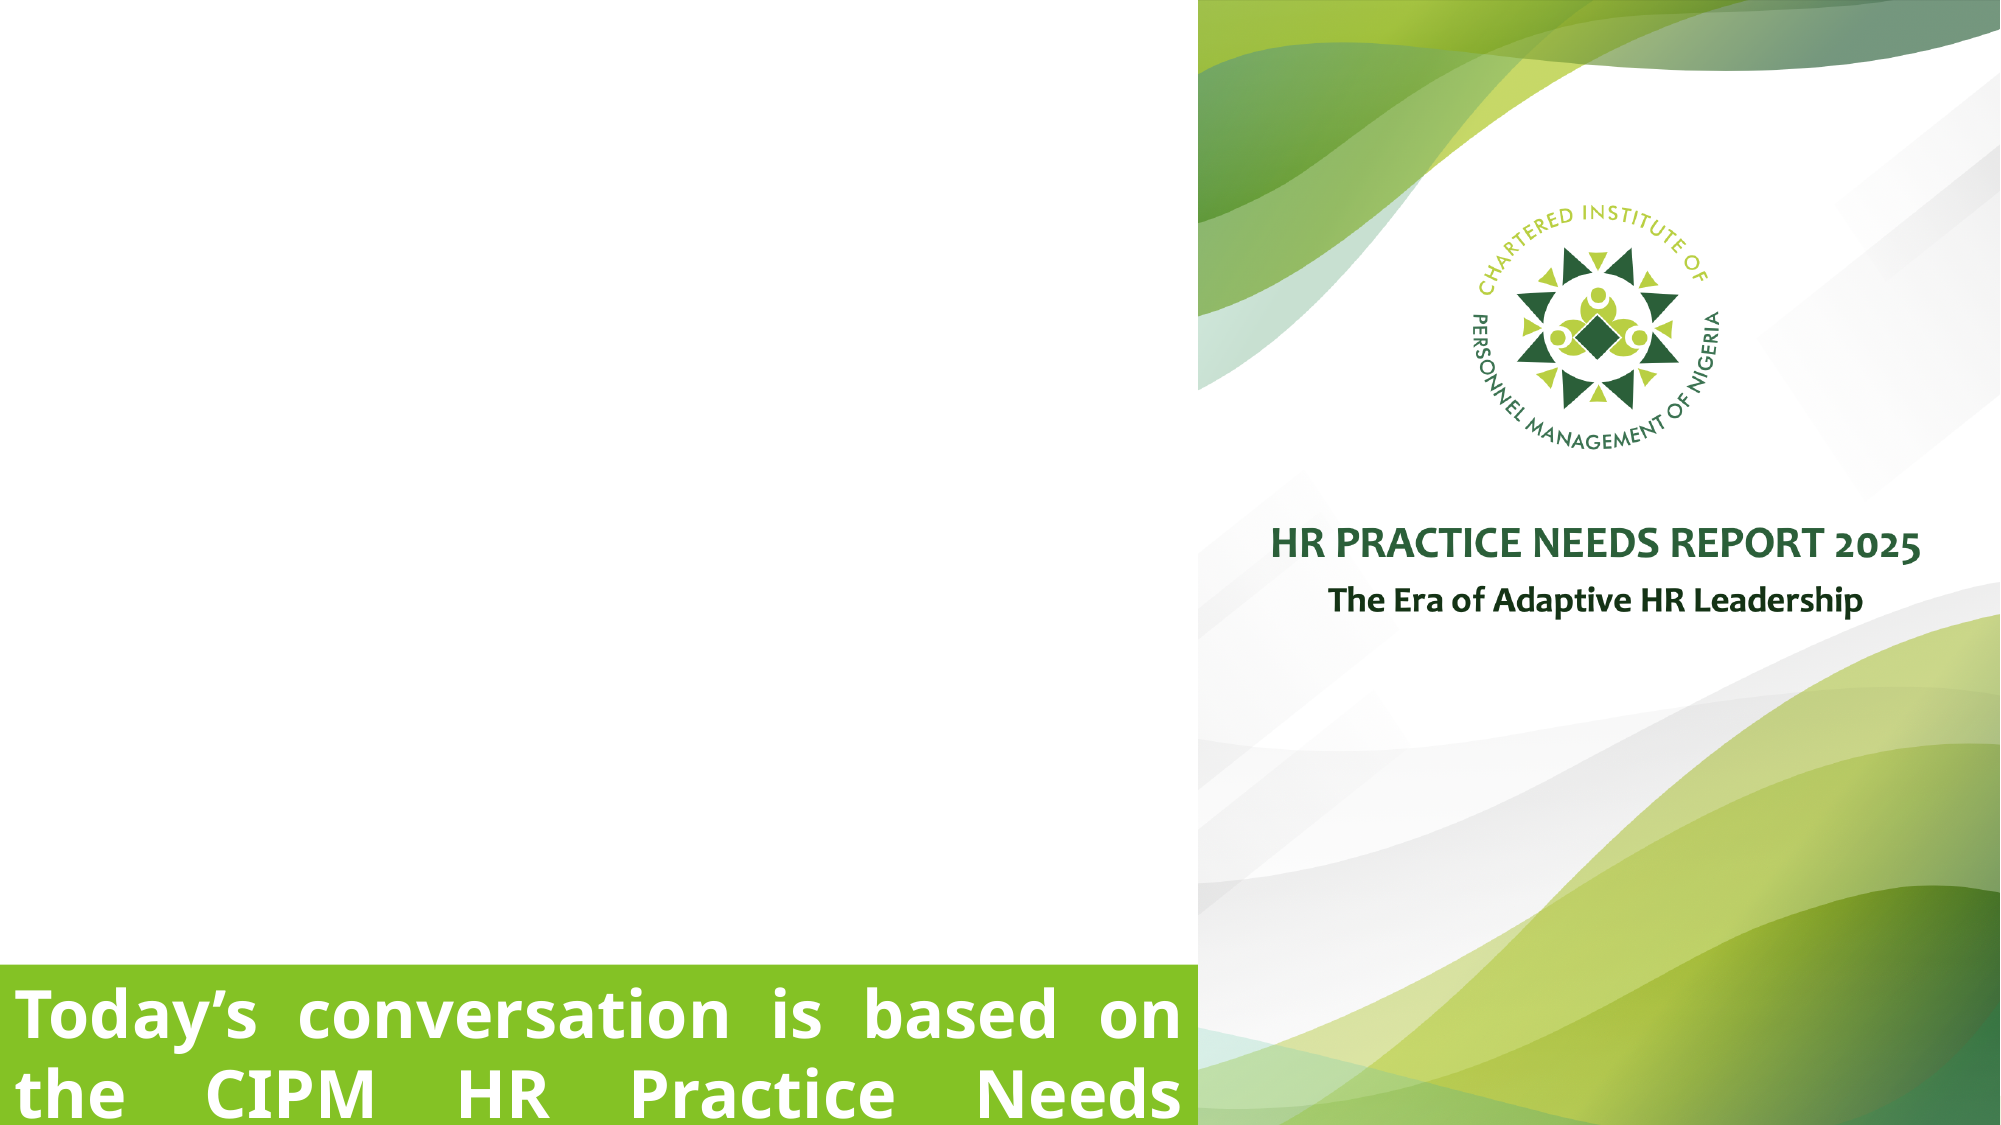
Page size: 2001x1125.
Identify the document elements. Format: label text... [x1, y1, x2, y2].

picture [1198, 0, 2000, 1125]
text_box Today’s conversation is based on the CIPM HR Practice Needs Report 2025. [0, 964, 1198, 1125]
